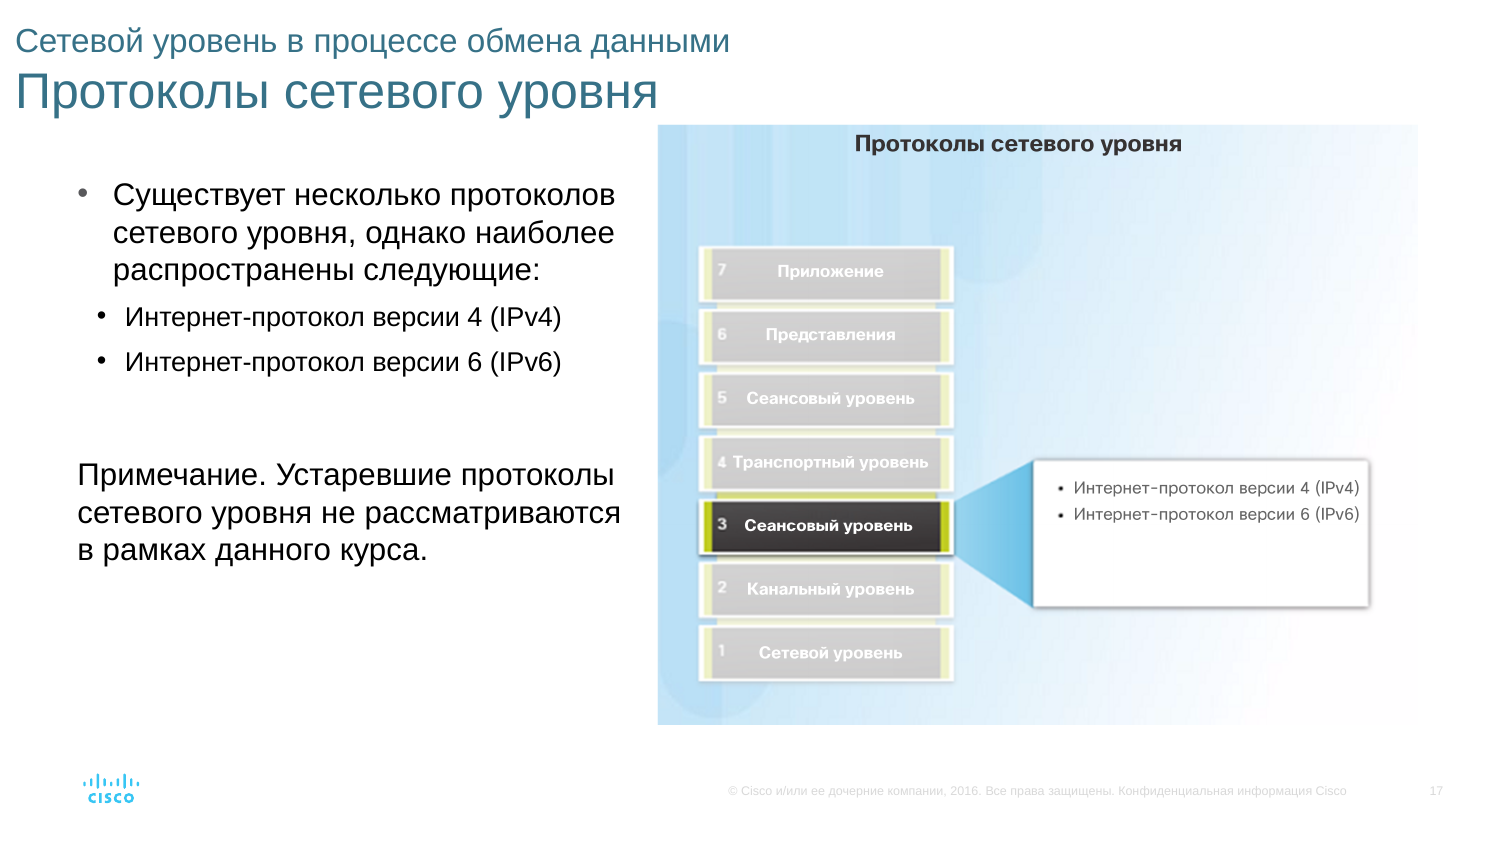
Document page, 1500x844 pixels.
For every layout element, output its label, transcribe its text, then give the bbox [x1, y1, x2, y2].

list Существует несколько протоколов сетевого уровня, однако наиболее распространены следующие: Интернет-протокол версии 4 (IPv4) Интернет-протокол версии 6 (IPv6) Примечание. Устаревшие протоколы сетевого уровня не рассматриваются в рамках данного курса. [39, 167, 651, 725]
title Сетевой уровень в процессе обмена данными Протоколы сетевого уровня [0, 6, 1500, 131]
picture [656, 123, 1419, 726]
